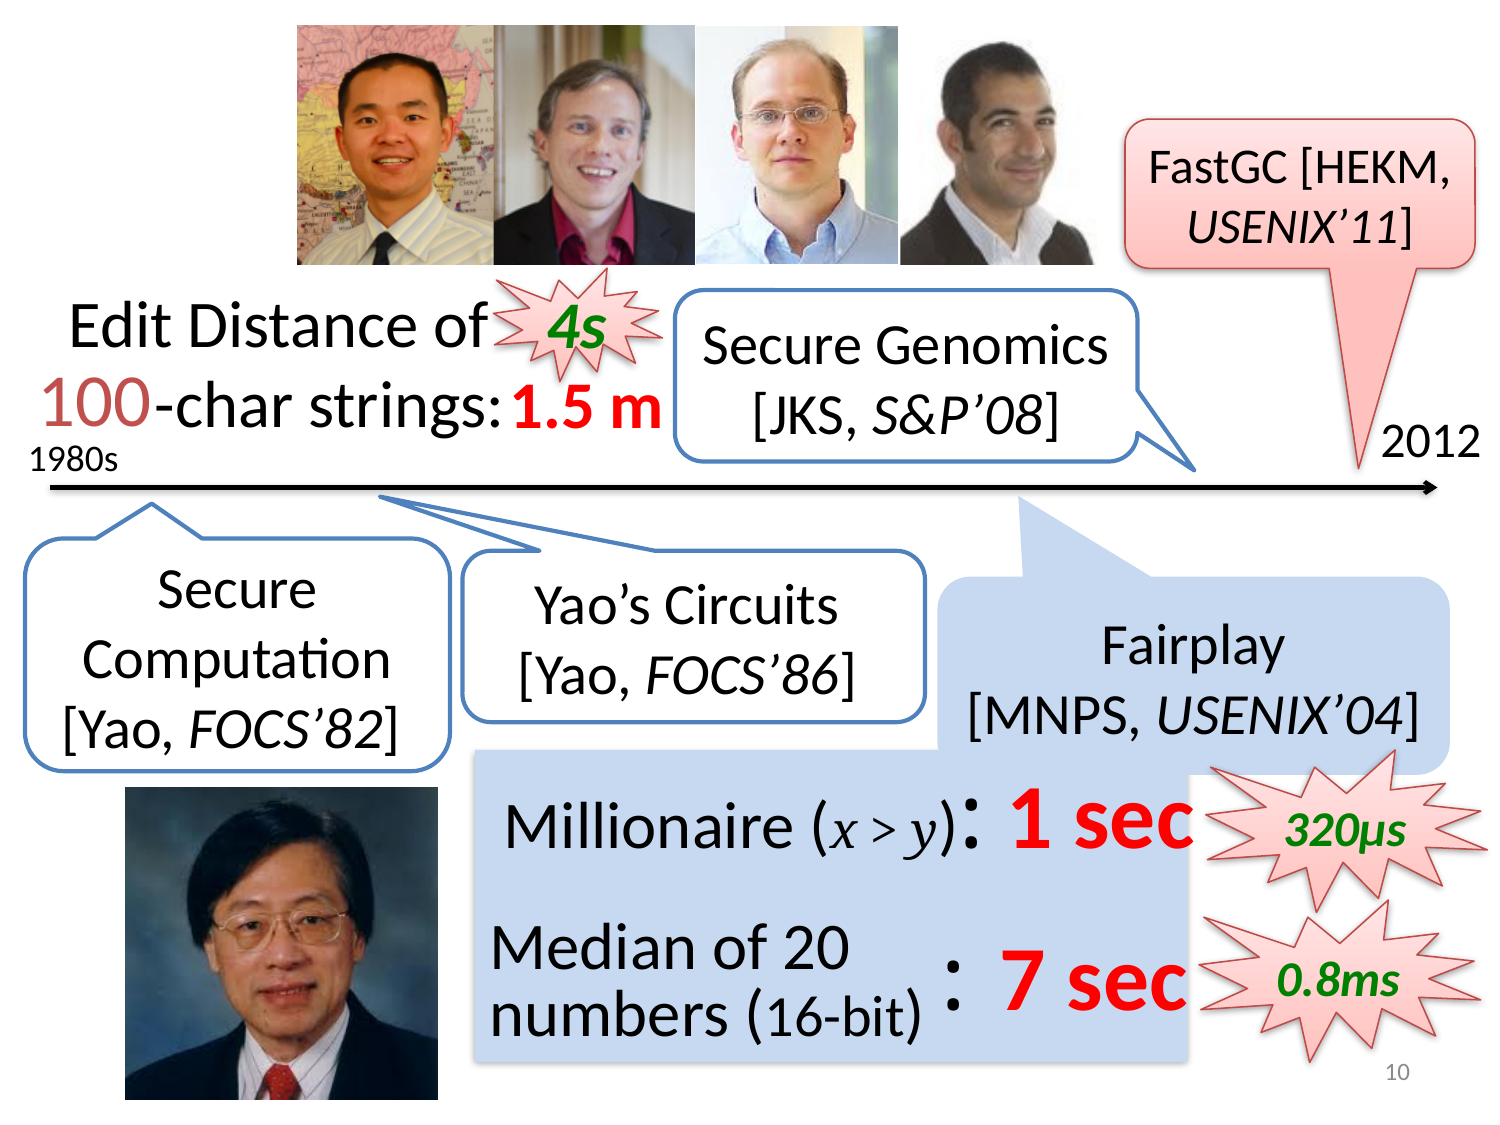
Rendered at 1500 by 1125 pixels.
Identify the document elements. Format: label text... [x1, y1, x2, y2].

text_box 320μs [1204, 749, 1489, 914]
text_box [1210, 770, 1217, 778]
slide_number 10 [1074, 1040, 1425, 1100]
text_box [297, 24, 1101, 265]
text_box Median of 20 numbers (16-bit) [474, 908, 975, 1057]
text_box : [925, 911, 982, 1036]
text_box Edit Distance of 100-char strings: [0, 273, 559, 448]
text_box Yao’s Circuits [Yao, FOCS’86] [378, 497, 928, 725]
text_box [12, 399, 1498, 488]
text_box Millionaire (x > y): 1 sec [489, 749, 1210, 875]
text_box Secure Genomics [JKS, S&P’08] [672, 287, 1146, 398]
text_box FastGC [HEKM, USENIX’11] [1124, 118, 1476, 398]
text_box 4s [492, 273, 664, 383]
text_box [474, 749, 1188, 1063]
text_box 0.8ms [1198, 899, 1482, 1064]
text_box 1.5 m [494, 354, 680, 398]
picture [124, 787, 438, 1101]
text_box Secure Computation [Yao, FOCS’82] [22, 501, 453, 774]
text_box Fairplay [MNPS, USENIX’04] [935, 498, 1453, 778]
text_box 100 [22, 343, 167, 398]
text_box 7 sec [984, 911, 1204, 1036]
